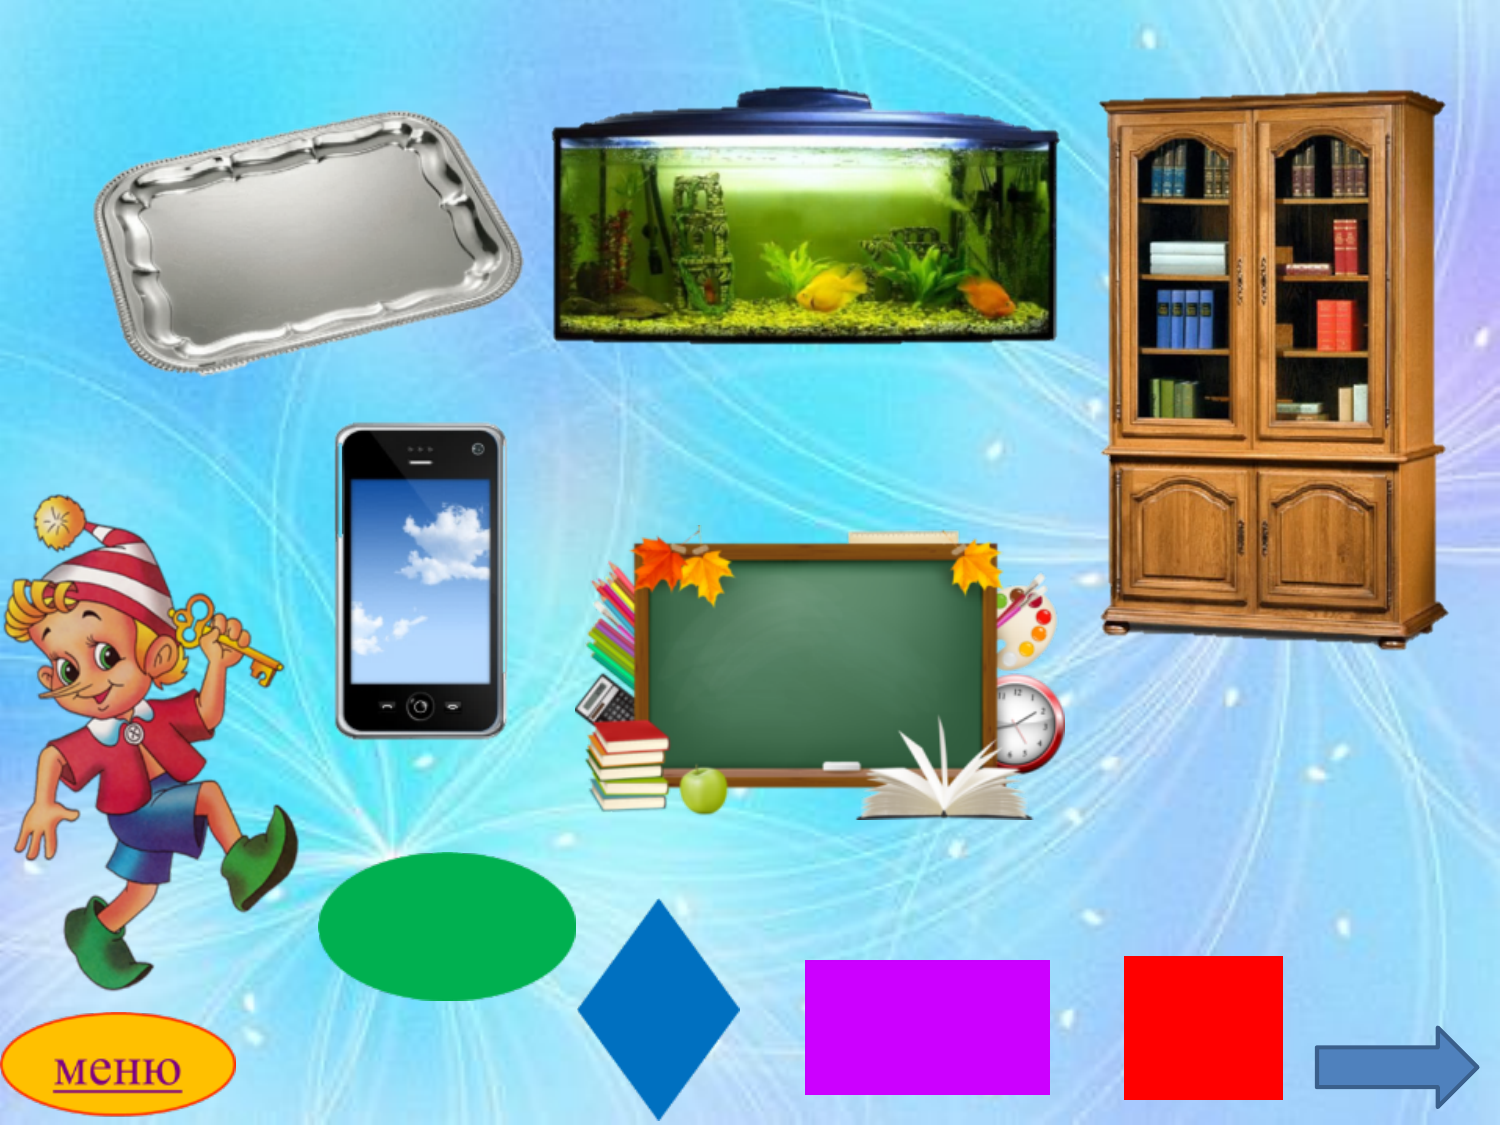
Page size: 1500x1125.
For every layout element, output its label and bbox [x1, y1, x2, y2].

picture [0, 0, 1500, 1125]
text_box [1314, 1025, 1480, 1109]
